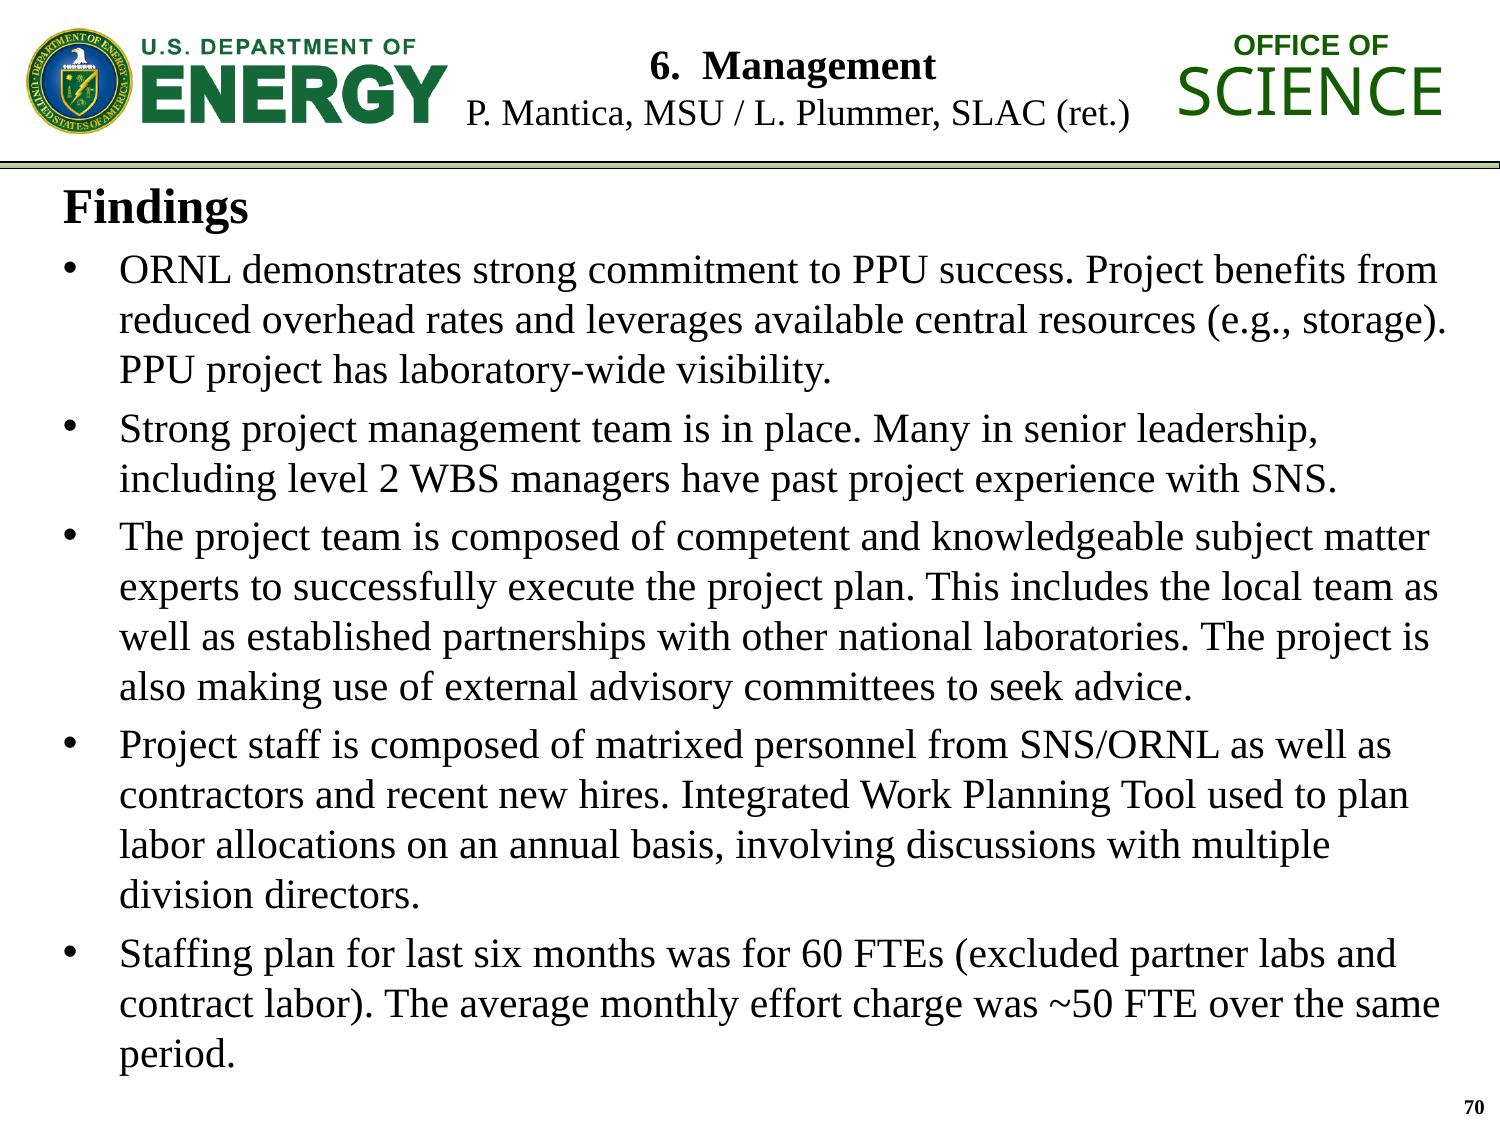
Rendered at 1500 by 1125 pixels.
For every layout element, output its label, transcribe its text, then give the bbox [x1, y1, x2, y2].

text_box Findings ORNL demonstrates strong commitment to PPU success. Project benefits from reduced overhead rates and leverages available central resources (e.g., storage). PPU project has laboratory-wide visibility. Strong project management team is in place. Many in senior leadership, including level 2 WBS managers have past project experience with SNS. The project team is composed of competent and knowledgeable subject matter experts to successfully execute the project plan. This includes the local team as well as established partnerships with other national laboratories. The project is also making use of external advisory committees to seek advice. Project staff is composed of matrixed personnel from SNS/ORNL as well as contractors and recent new hires. Integrated Work Planning Tool used to plan labor allocations on an annual basis, involving discussions with multiple division directors. Staffing plan for last six months was for 60 FTEs (excluded partner labs and contract labor). The average monthly effort charge was ~50 FTE over the same period. [48, 166, 1464, 1083]
slide_number 70 [1437, 1085, 1500, 1125]
title 6. Management P. Mantica, MSU / L. Plummer, SLAC (ret.) [445, 12, 1152, 159]
picture [26, 28, 445, 134]
